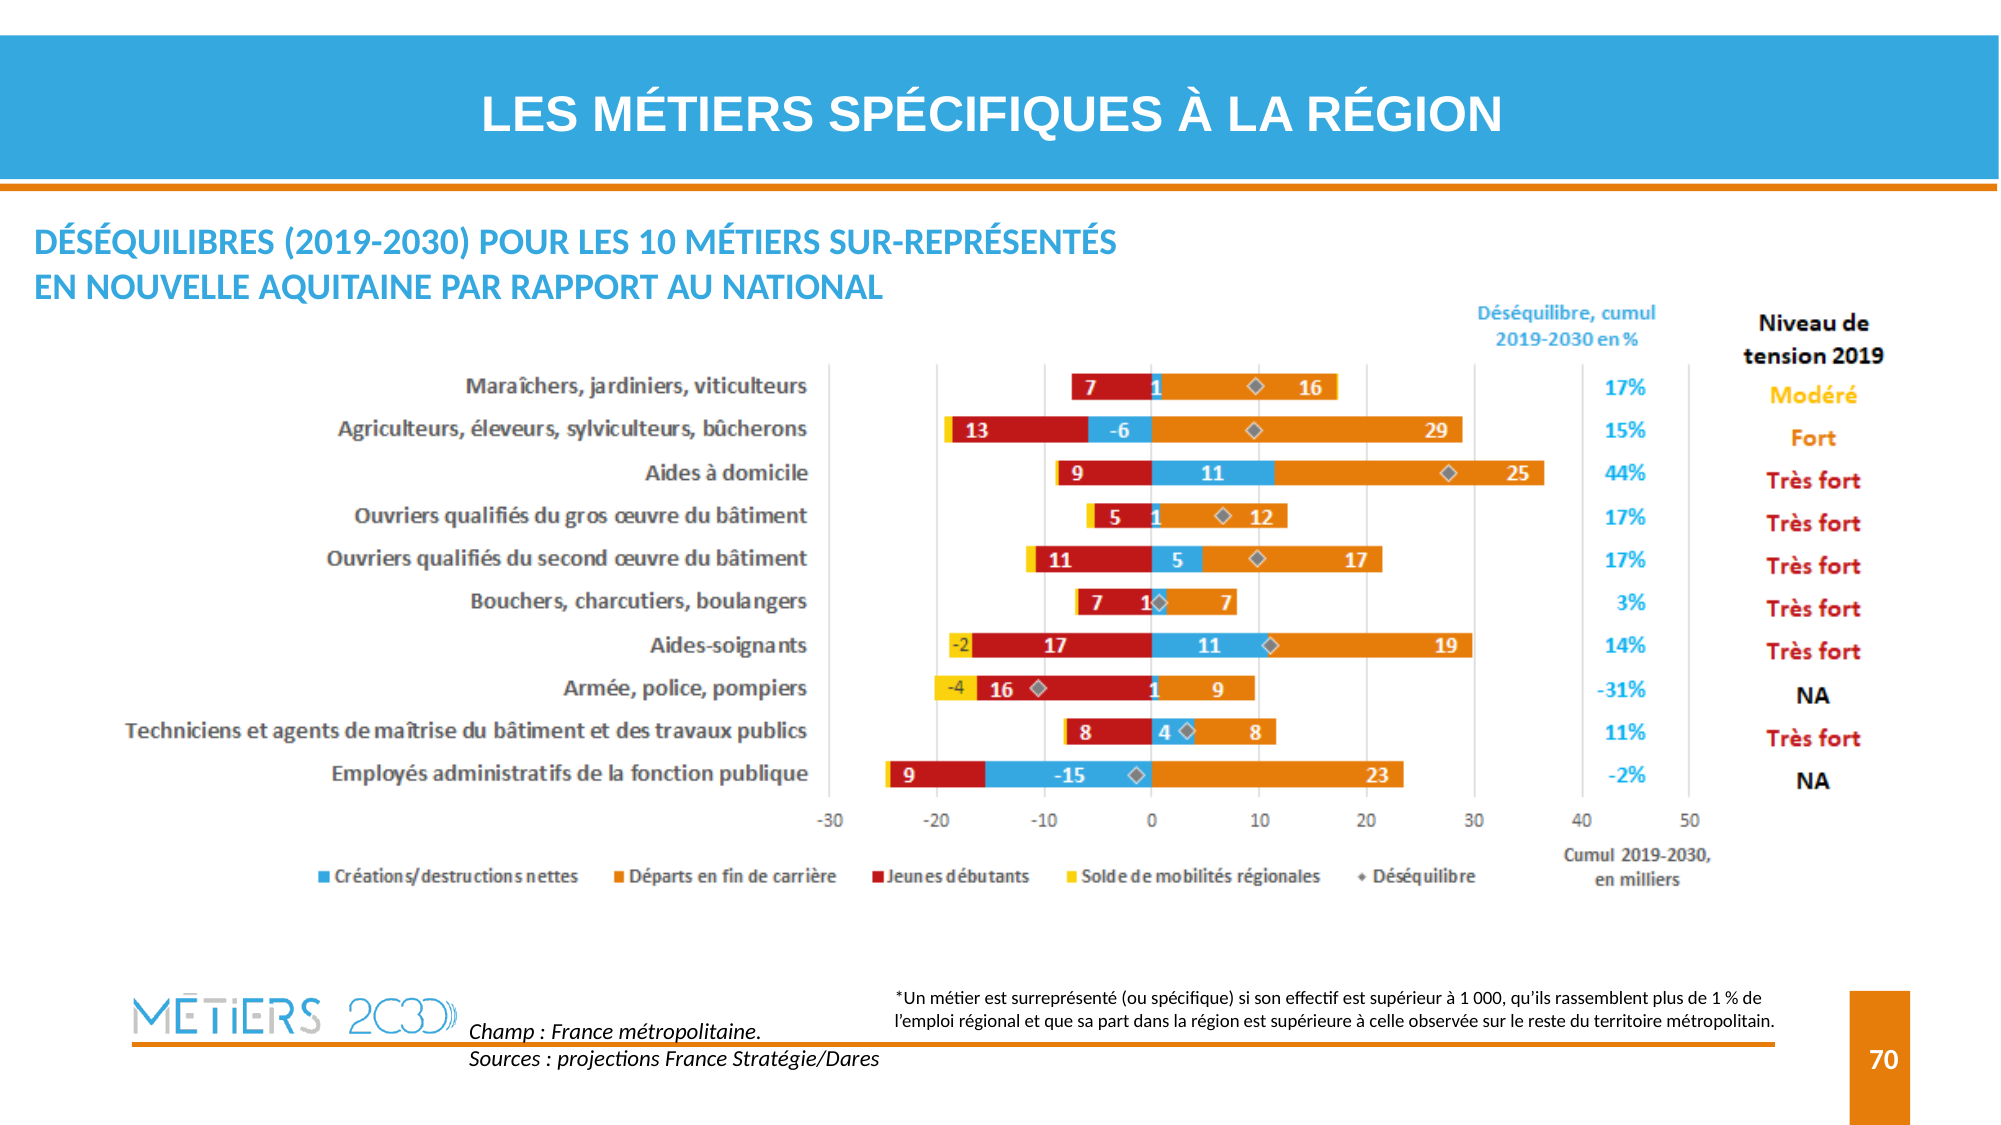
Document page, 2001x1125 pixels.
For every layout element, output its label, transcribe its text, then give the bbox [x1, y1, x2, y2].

text_box Champ : France métropolitaine. Sources : projections France Stratégie/Dares [454, 1008, 1366, 1079]
text_box DÉSÉQUILIBRES (2019-2030) POUR LES 10 MÉTIERS SUR-REPRÉSENTÉS EN NOUVELLE AQUITAINE PAR RAPPORT AU NATIONAL [19, 209, 1164, 315]
picture [111, 282, 1914, 965]
text_box Les métiers spécifiques à la région [46, 74, 1940, 150]
picture [126, 987, 460, 1045]
slide_number 70 [1463, 1028, 1914, 1088]
text_box *Un métier est surreprésenté (ou spécifique) si son effectif est supérieur à 1 000, qu’ils rassemblent plus de 1 % de l’emploi régional et que sa part dans la région est supérieure à celle observée sur le reste du territoire métropolitain. [879, 978, 1816, 1039]
